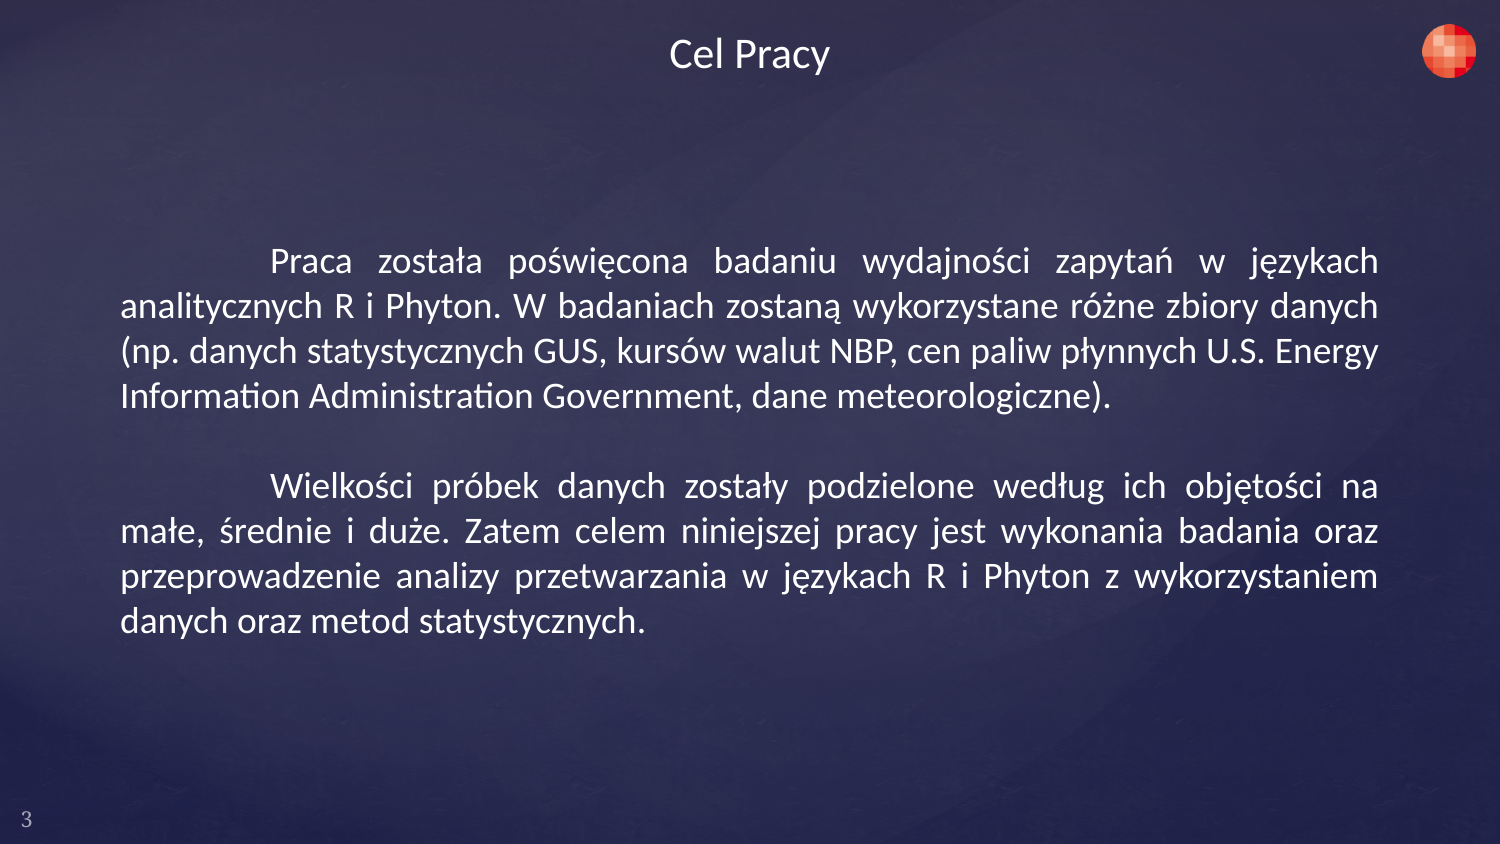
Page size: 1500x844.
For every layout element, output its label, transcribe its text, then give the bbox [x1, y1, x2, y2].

title Cel Pracy [114, 26, 1385, 75]
picture [1421, 24, 1476, 79]
text_box 3 [5, 798, 42, 840]
text_box Praca została poświęcona badaniu wydajności zapytań w językach analitycznych R i Phyton. W badaniach zostaną wykorzystane różne zbiory danych (np. danych statystycznych GUS, kursów walut NBP, cen paliw płynnych U.S. Energy Information Administration Government, dane meteorologiczne). Wielkości próbek danych zostały podzielone według ich objętości na małe, średnie i duże. Zatem celem niniejszej pracy jest wykonania badania oraz przeprowadzenie analizy przetwarzania w językach R i Phyton z wykorzystaniem danych oraz metod statystycznych. [114, 256, 1385, 621]
